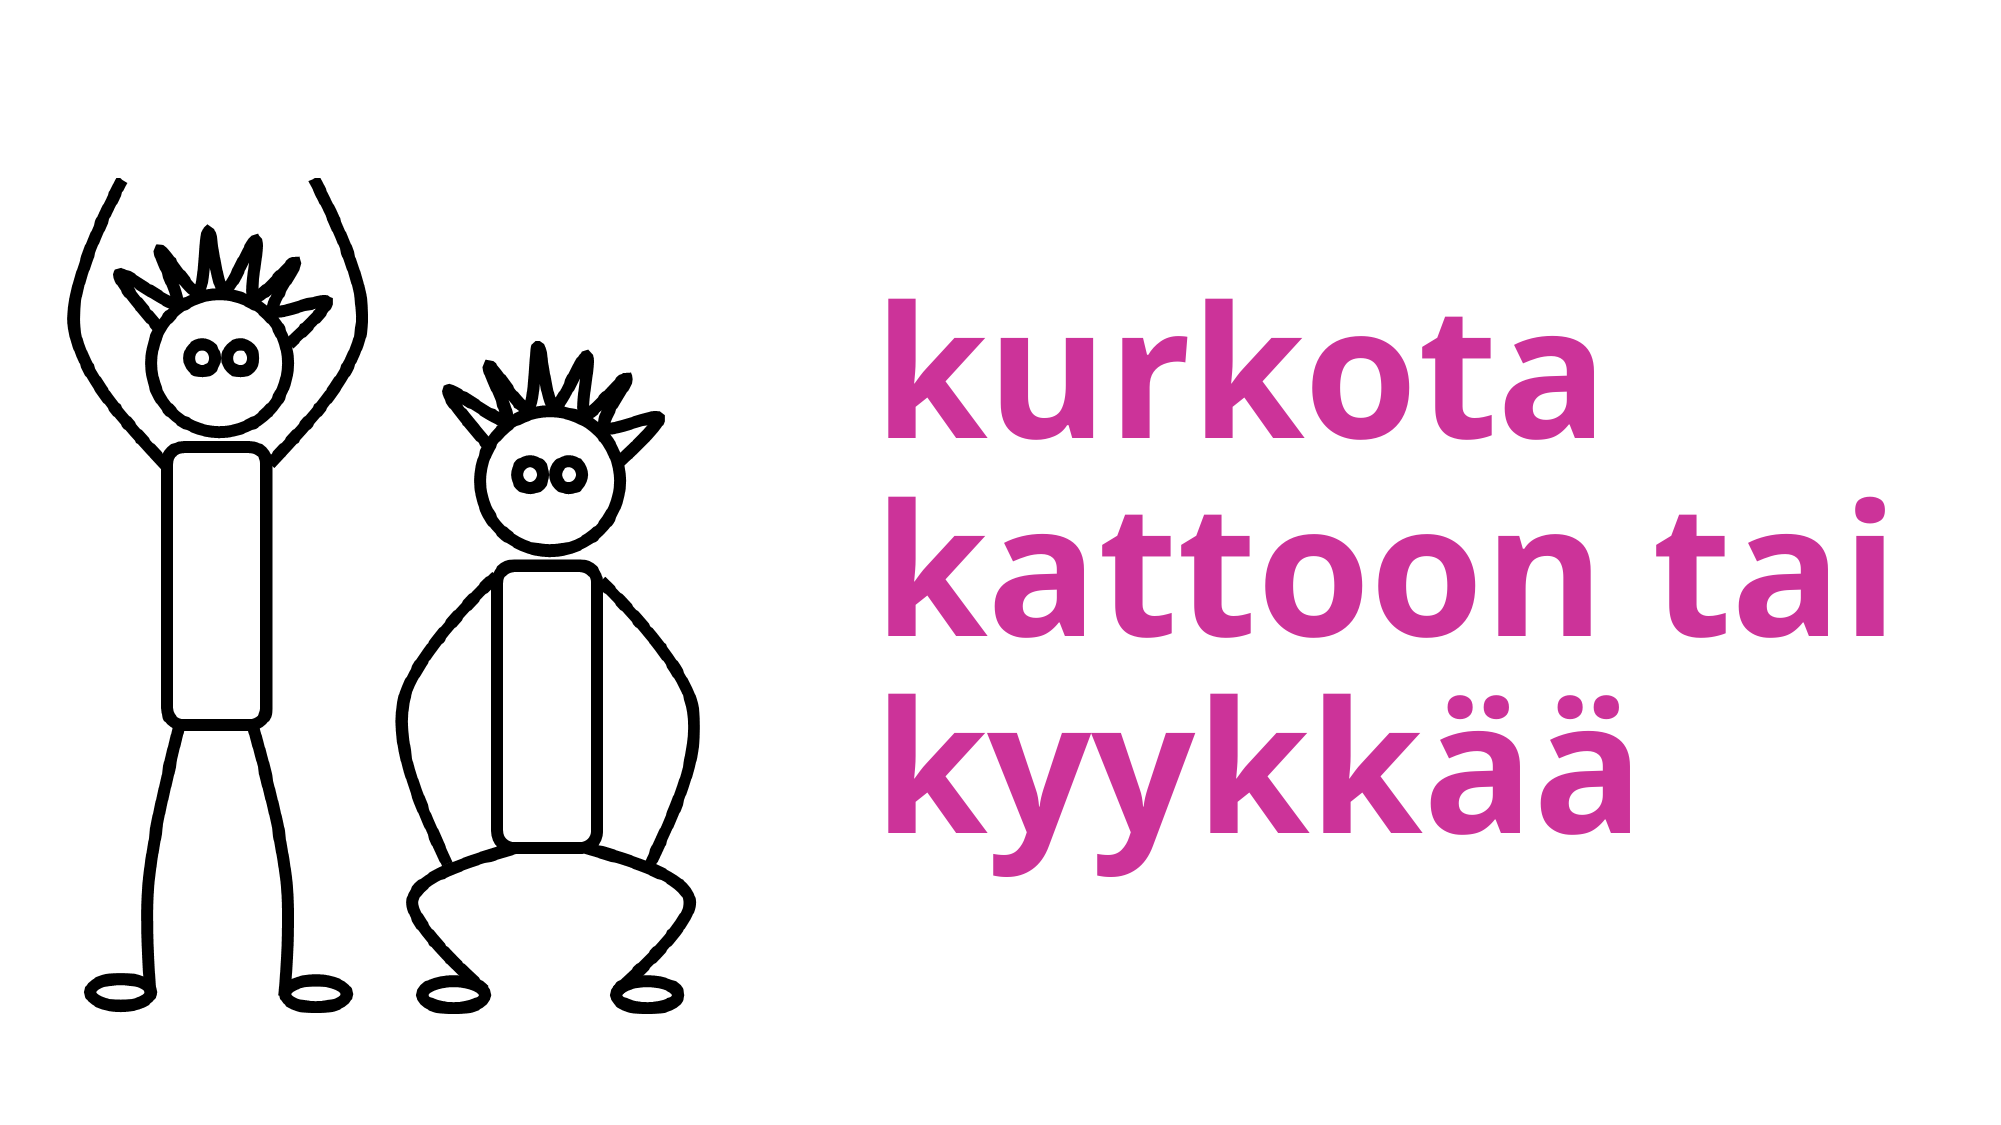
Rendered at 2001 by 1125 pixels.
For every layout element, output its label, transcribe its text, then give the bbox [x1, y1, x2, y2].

picture [67, 178, 368, 1014]
picture [395, 341, 700, 1014]
title kurkota kattoon tai kyykkää [854, 398, 1968, 755]
